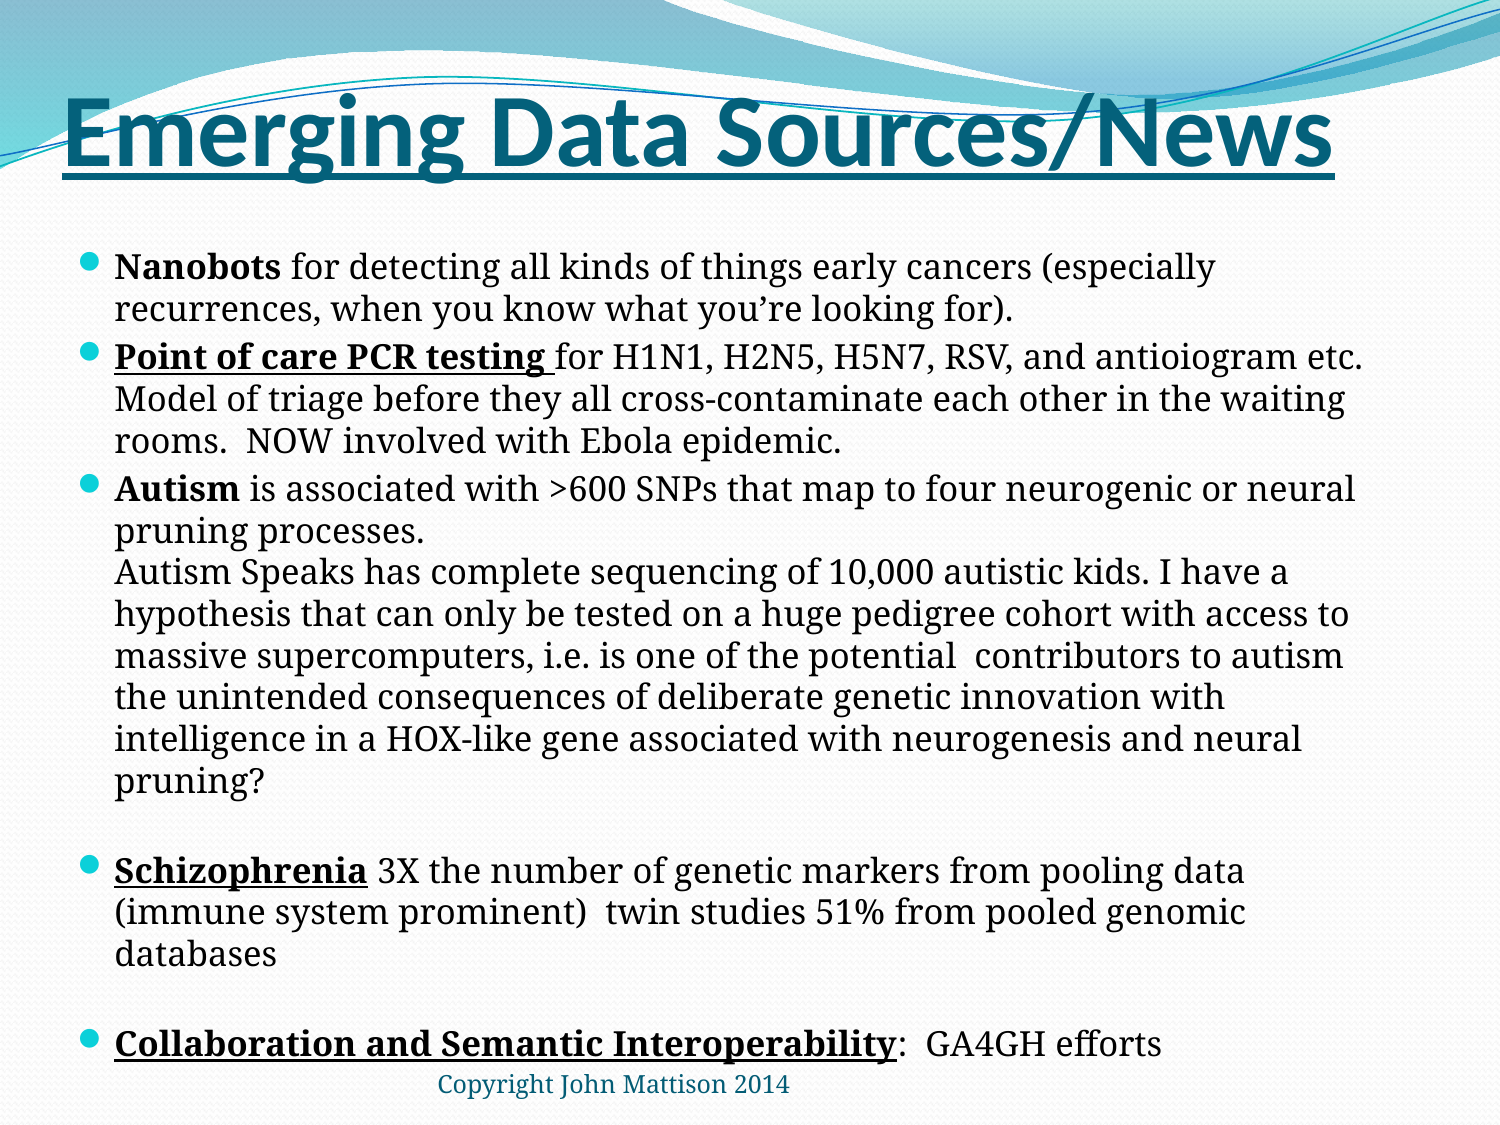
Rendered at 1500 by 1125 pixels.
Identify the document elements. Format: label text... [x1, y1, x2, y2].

title Emerging Data Sources/News [62, 0, 1413, 188]
list Nanobots for detecting all kinds of things early cancers (especially recurrences, when you know what you’re looking for). Point of care PCR testing for H1N1, H2N5, H5N7, RSV, and antioiogram etc. Model of triage before they all cross-contaminate each other in the waiting rooms. NOW involved with Ebola epidemic. Autism is associated with >600 SNPs that map to four neurogenic or neural pruning processes. Autism Speaks has complete sequencing of 10,000 autistic kids. I have a hypothesis that can only be tested on a huge pedigree cohort with access to massive supercomputers, i.e. is one of the potential contributors to autism the unintended consequences of deliberate genetic innovation with intelligence in a HOX-like gene associated with neurogenesis and neural pruning? Schizophrenia 3X the number of genetic markers from pooling data (immune system prominent) twin studies 51% from pooled genomic databases Collaboration and Semantic Interoperability: GA4GH efforts [62, 237, 1413, 1075]
footer Copyright John Mattison 2014 [437, 1042, 988, 1103]
